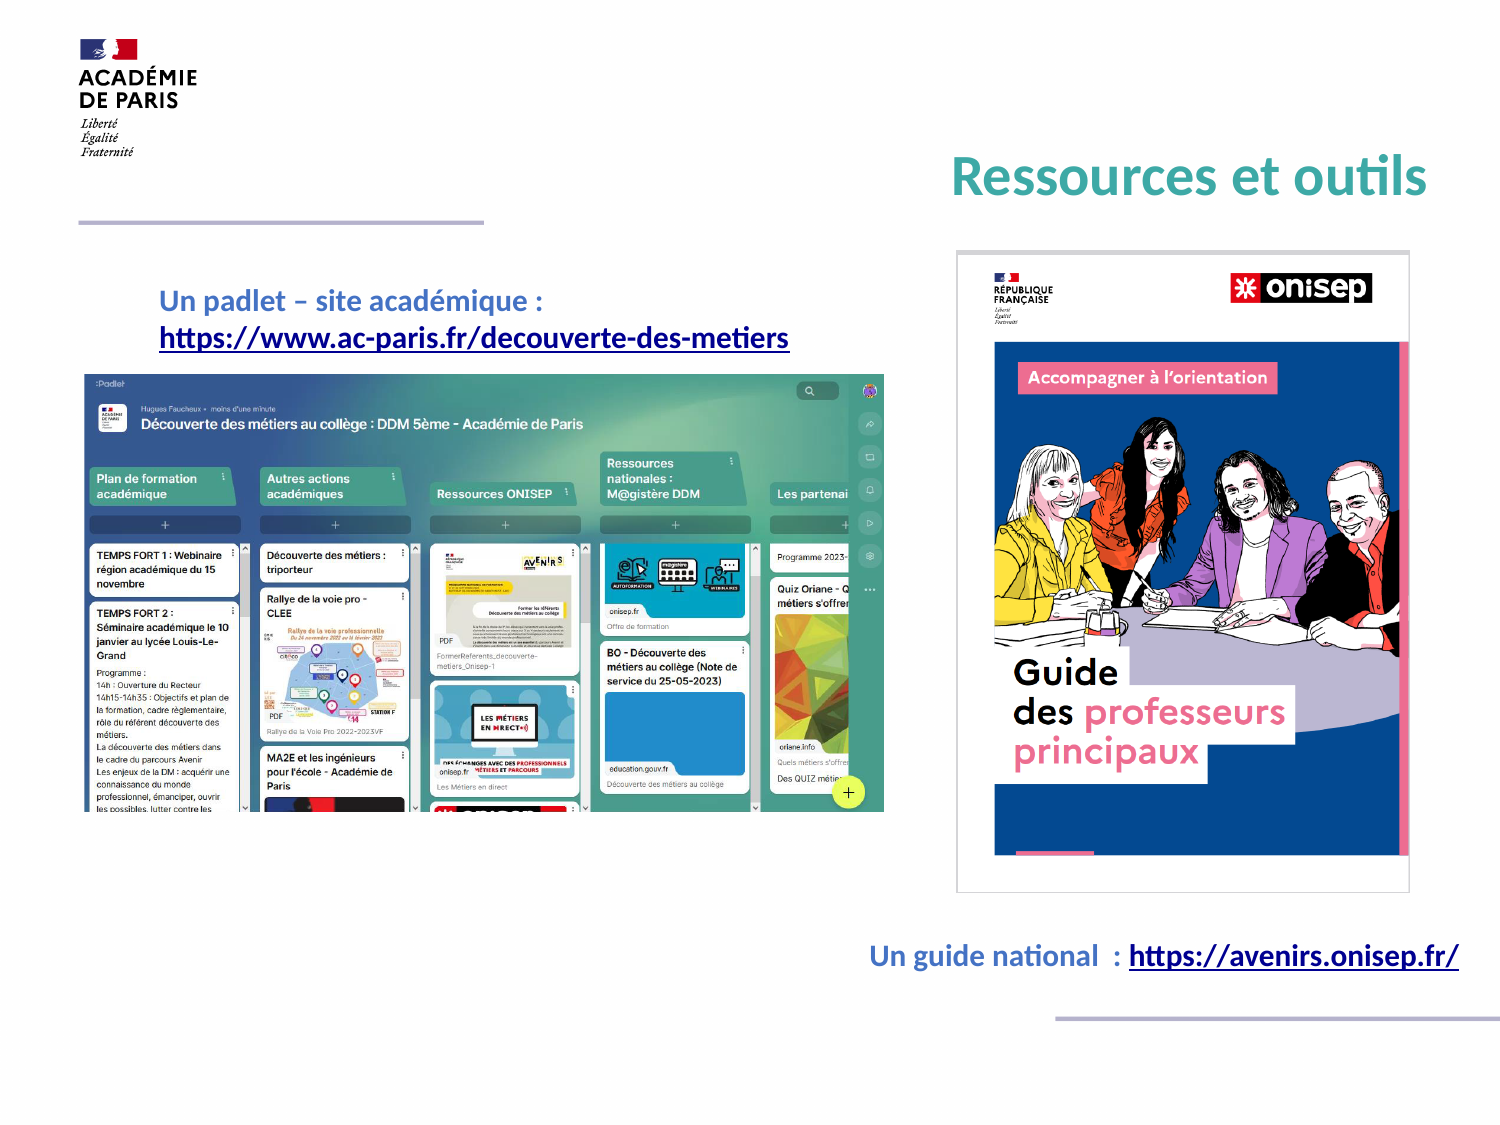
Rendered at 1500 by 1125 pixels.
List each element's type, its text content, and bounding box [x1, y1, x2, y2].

picture [0, 0, 1500, 1125]
text_box Un padlet – site académique : https://www.ac-paris.fr/decouverte-des-metiers [144, 272, 824, 363]
text_box Ressources et outils [903, 130, 1443, 215]
text_box Un guide national : https://avenirs.onisep.fr/ [854, 927, 1492, 1014]
title [558, 63, 1443, 208]
